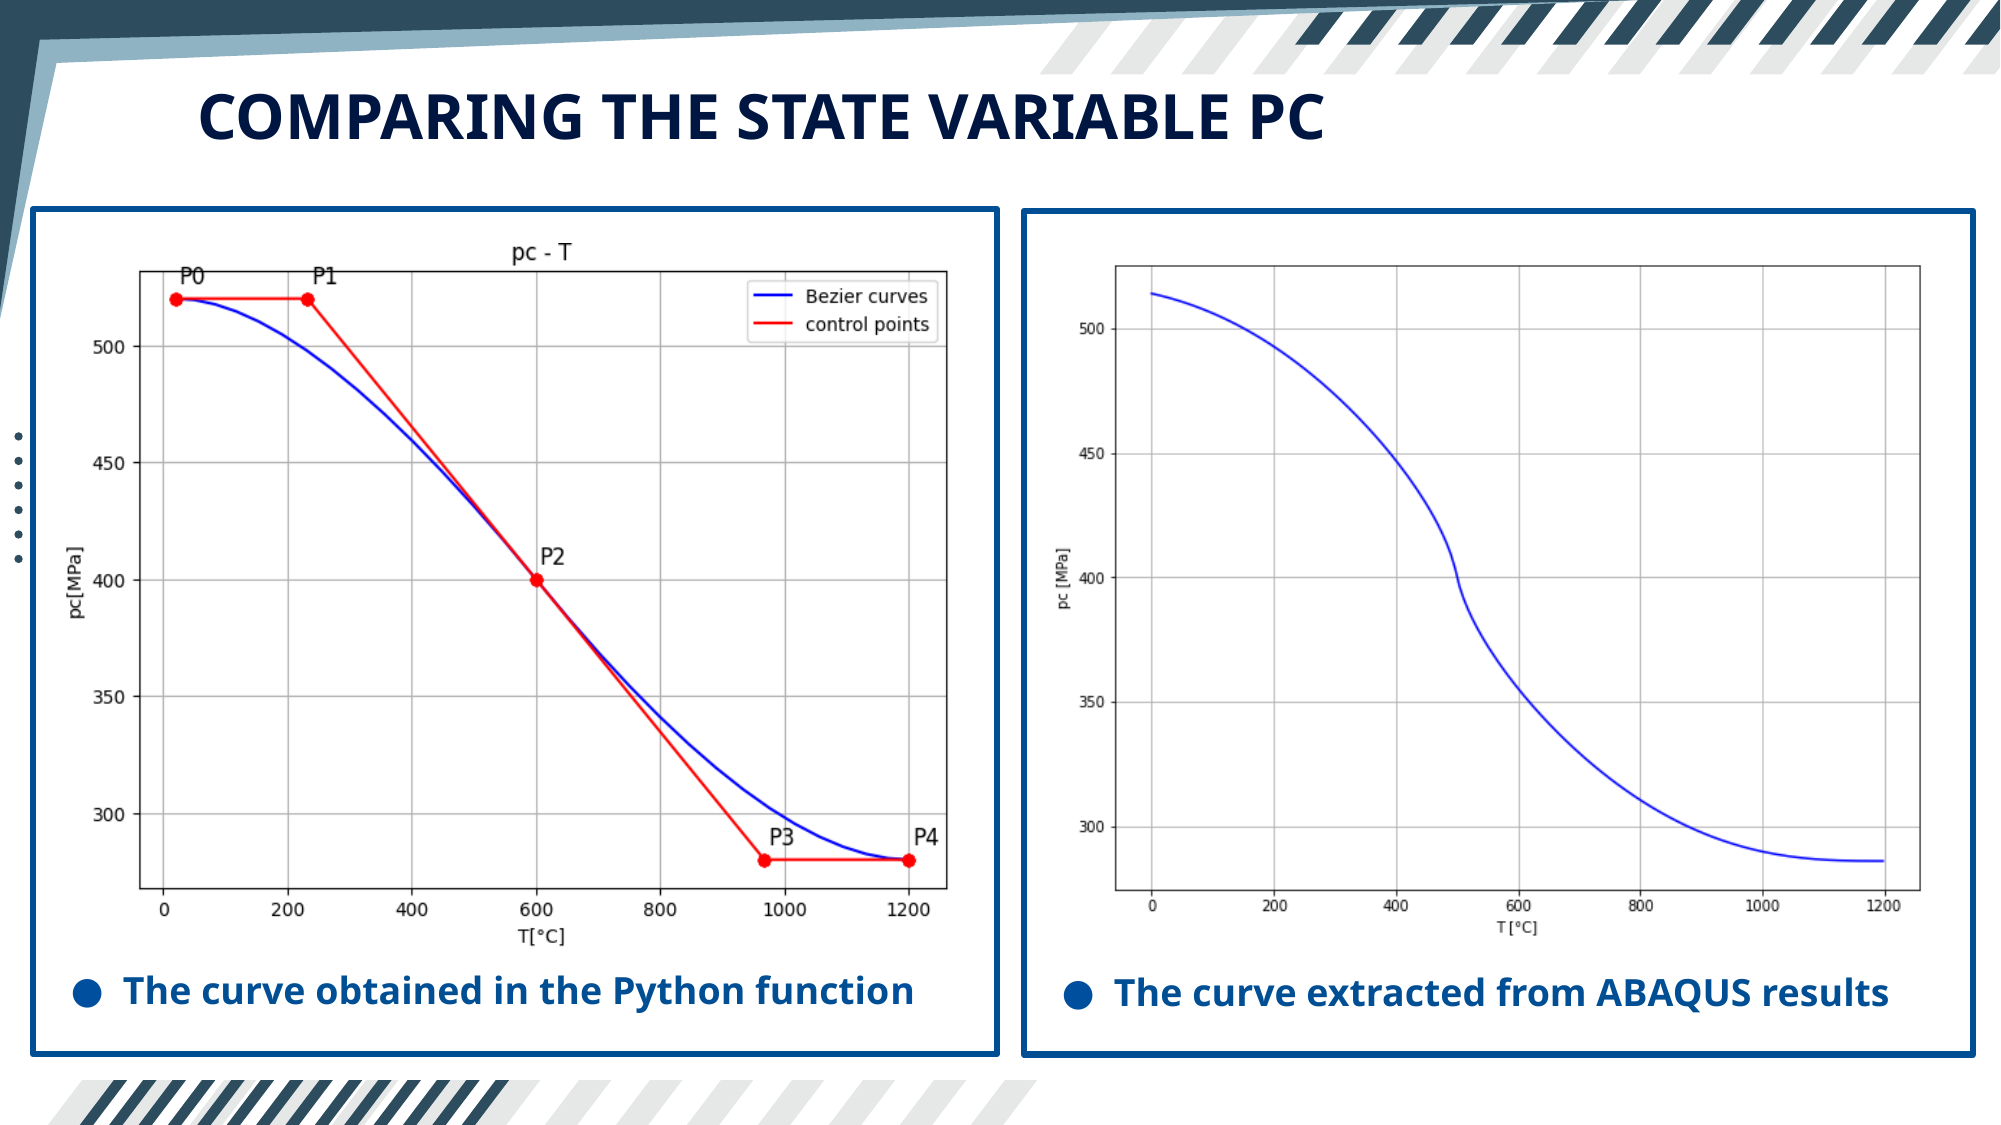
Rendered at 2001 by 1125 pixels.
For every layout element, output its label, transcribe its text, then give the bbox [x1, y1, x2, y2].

picture [47, 243, 971, 960]
subtitle The curve extracted from ABAQUS results [1023, 210, 1974, 1055]
picture [1046, 253, 1947, 944]
subtitle The curve obtained in the Python function [32, 209, 997, 1055]
title COMPARING THE STATE VARIABLE PC [104, 62, 1421, 188]
